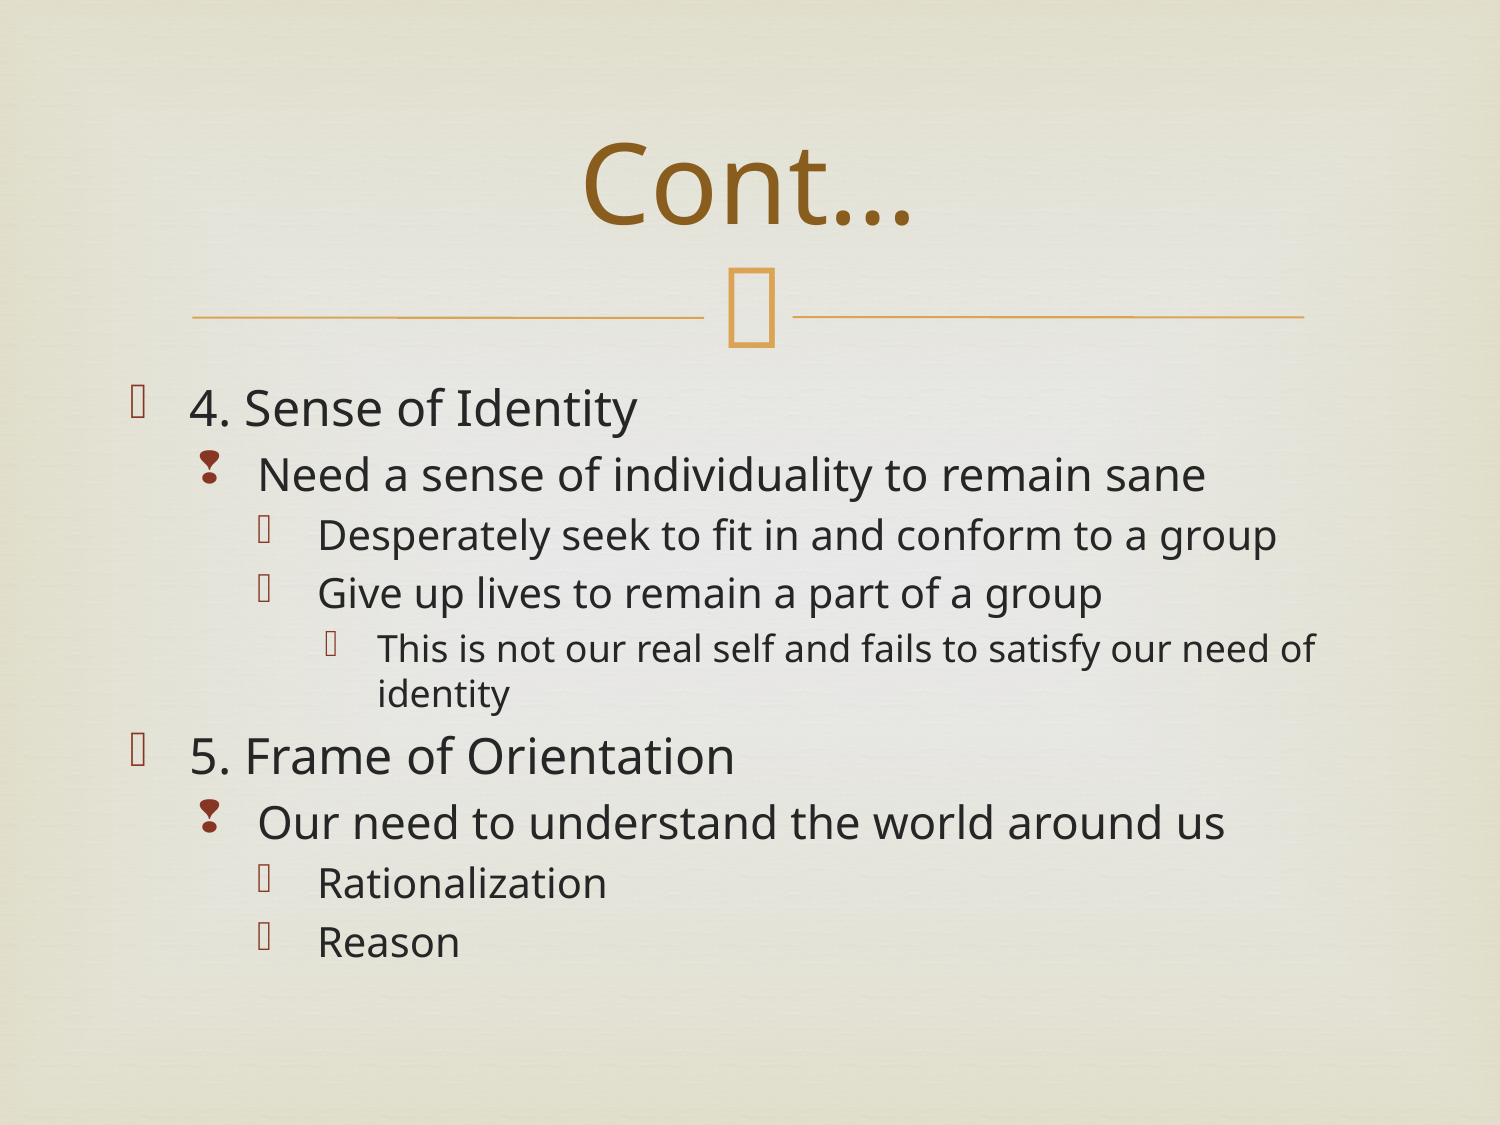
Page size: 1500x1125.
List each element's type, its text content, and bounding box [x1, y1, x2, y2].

list 4. Sense of Identity Need a sense of individuality to remain sane Desperately seek to fit in and conform to a group Give up lives to remain a part of a group This is not our real self and fails to satisfy our need of identity 5. Frame of Orientation Our need to understand the world around us Rationalization Reason [114, 368, 1386, 1005]
title Cont… [112, 93, 1386, 267]
